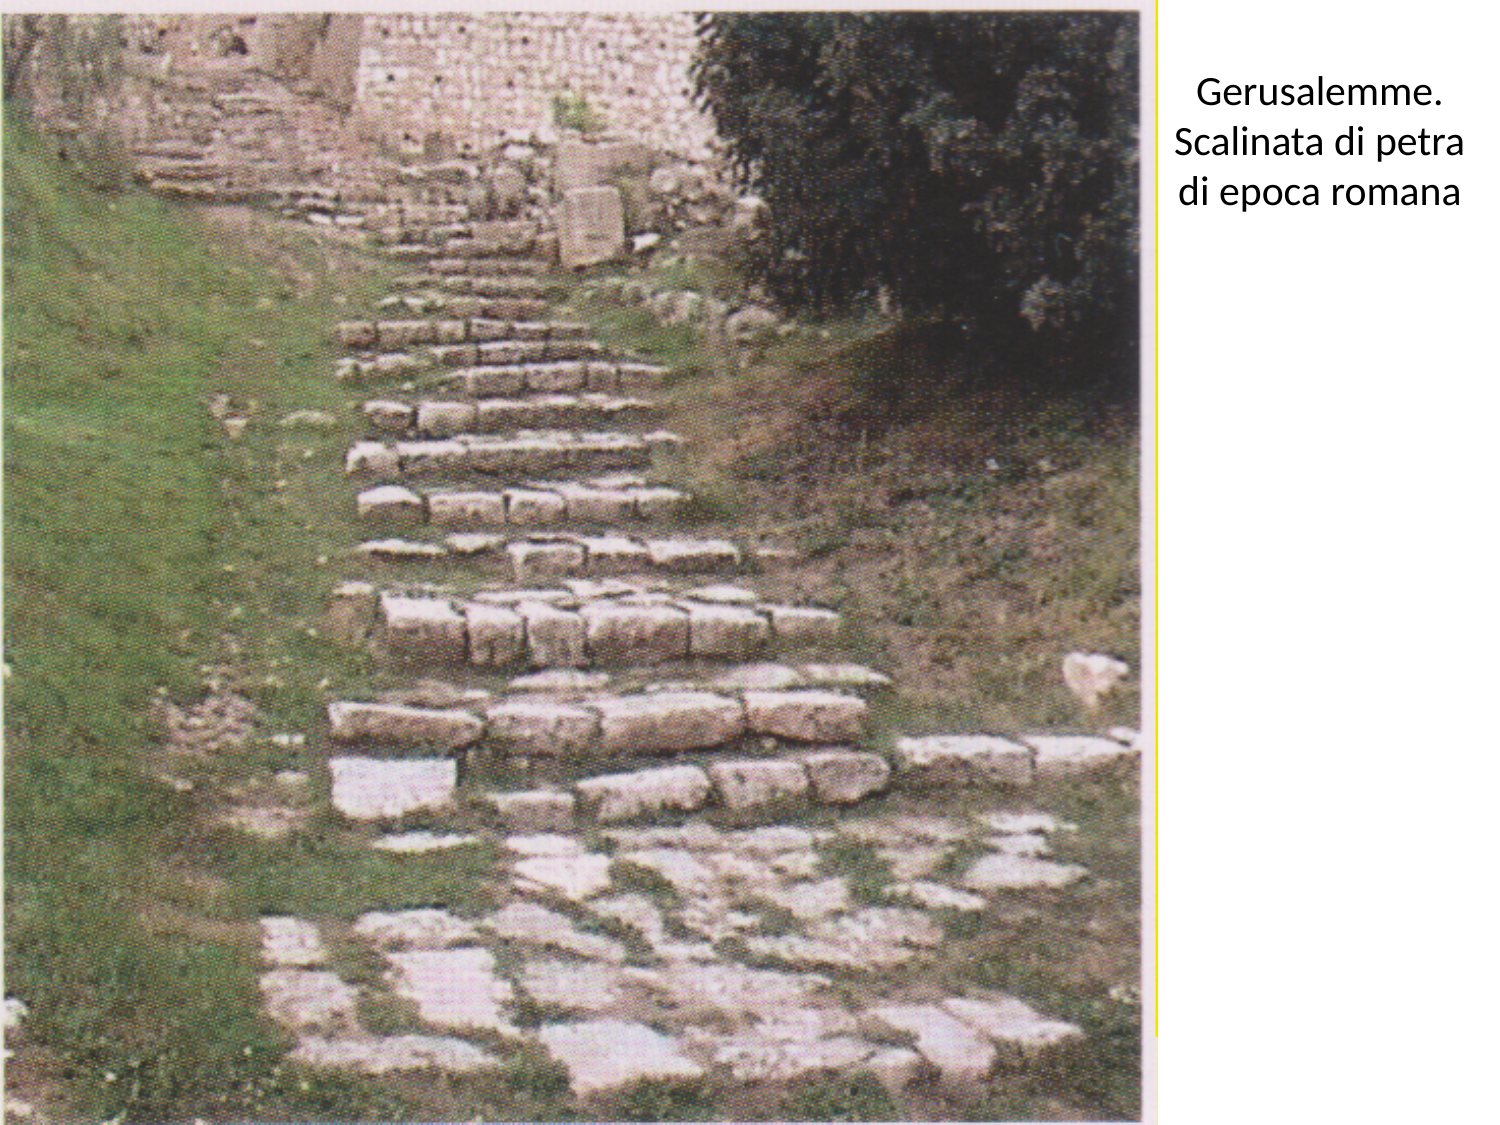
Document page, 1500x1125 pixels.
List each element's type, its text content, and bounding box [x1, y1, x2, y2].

title Gerusalemme. Scalinata di petra di epoca romana [1163, 45, 1500, 233]
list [0, 0, 1158, 1125]
